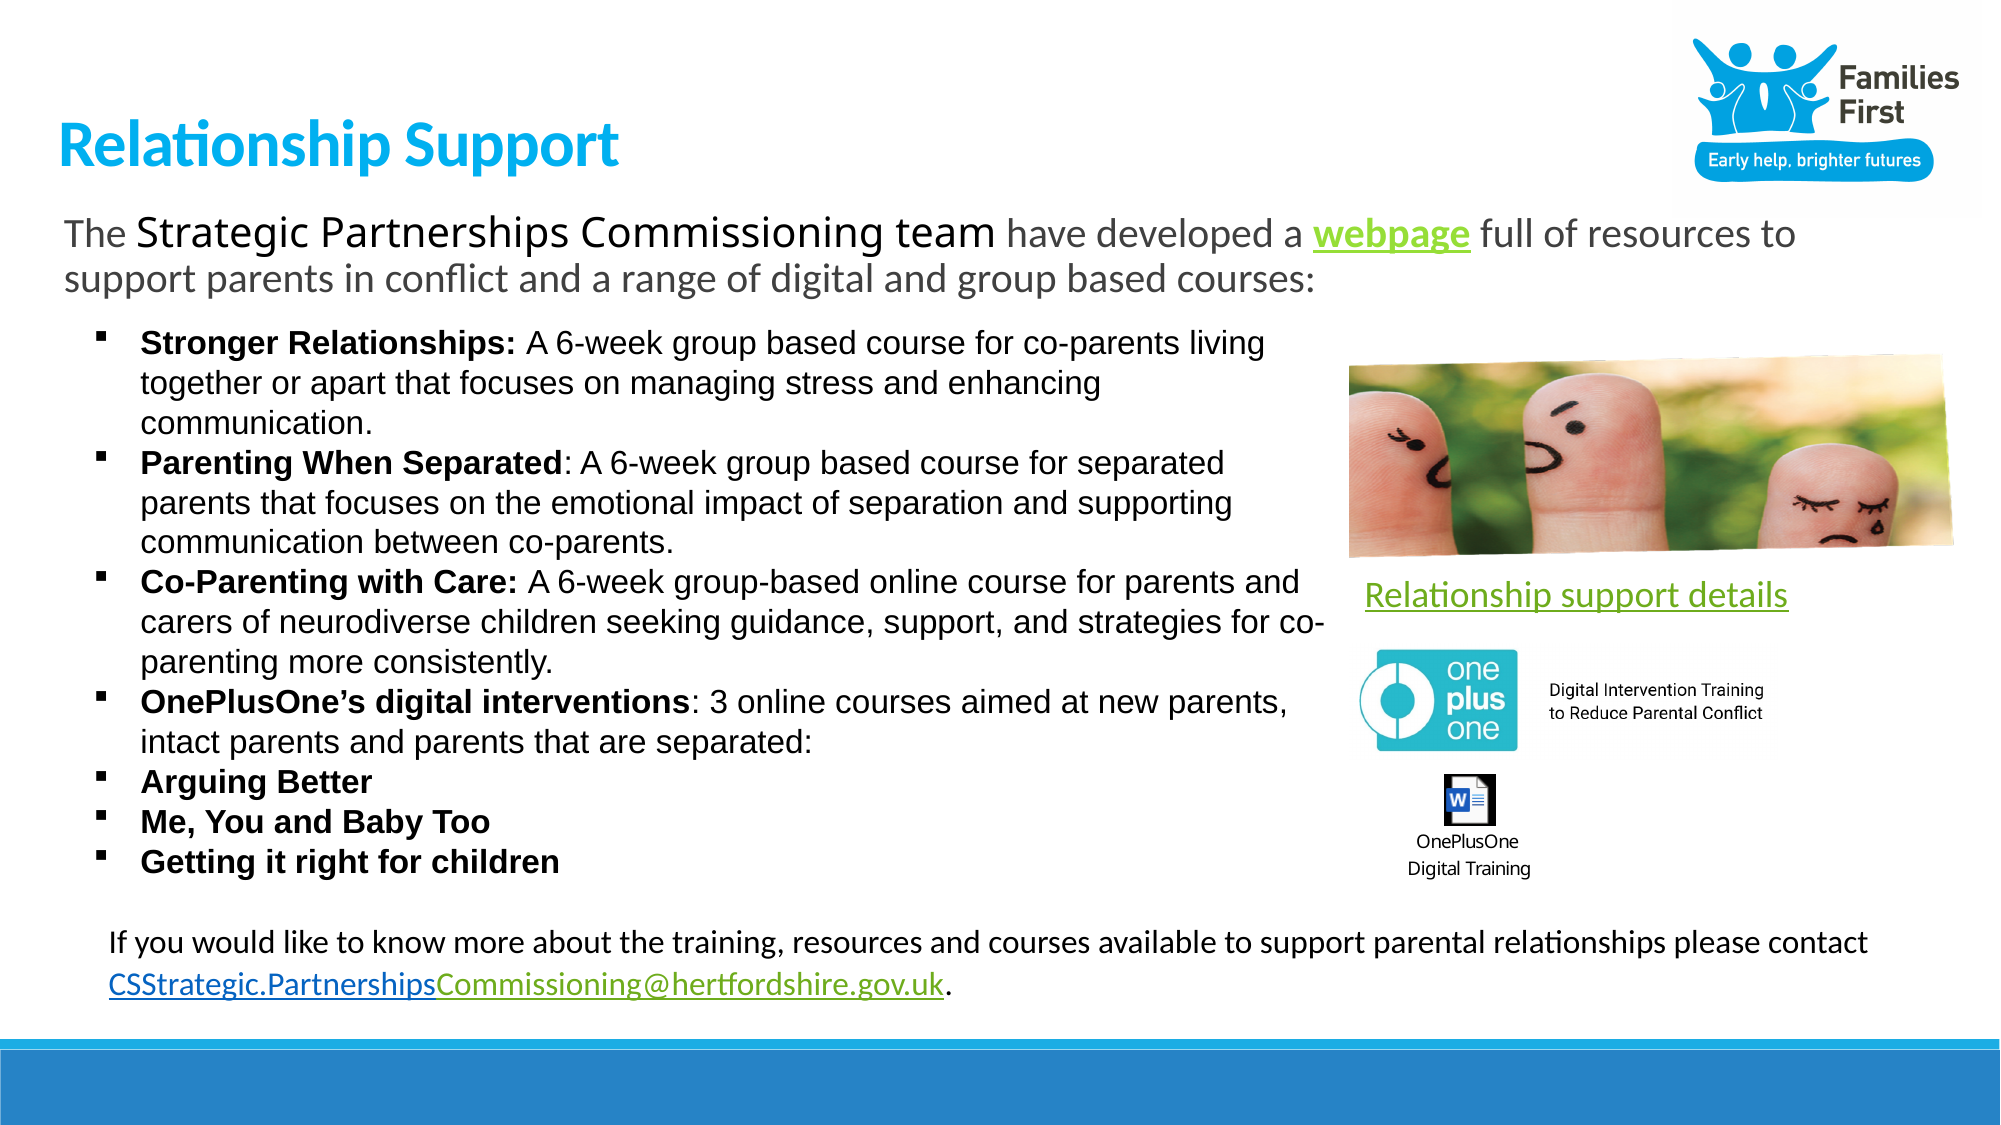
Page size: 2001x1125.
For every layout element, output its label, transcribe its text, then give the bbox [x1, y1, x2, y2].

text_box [1394, 774, 1546, 908]
list The Strategic Partnerships Commissioning team have developed a webpage full of resources to support parents in conflict and a range of digital and group based courses: [63, 203, 1890, 341]
title Relationship Support [43, 50, 1910, 188]
text_box If you would like to know more about the training, resources and courses available to support parental relationships please contact CSStrategic.PartnershipsCommissioning@hertfordshire.gov.uk. [93, 909, 2000, 1080]
picture [1672, 0, 1982, 218]
text_box Relationship support details [1349, 564, 1827, 623]
picture [1349, 643, 1779, 760]
text_box Stronger Relationships: A 6-week group based course for co-parents living together or apart that focuses on managing stress and enhancing communication. Parenting When Separated: A 6-week group based course for separated parents that focuses on the emotional impact of separation and supporting communication between co-parents. Co-Parenting with Care: A 6-week group-based online course for parents and carers of neurodiverse children seeking guidance, support, and strategies for co-parenting more consistently. OnePlusOne’s digital interventions: 3 online courses aimed at new parents, intact parents and parents that are separated: Arguing Better Me, You and Baby Too Getting it right for children [78, 313, 1350, 888]
picture [1349, 352, 1954, 559]
